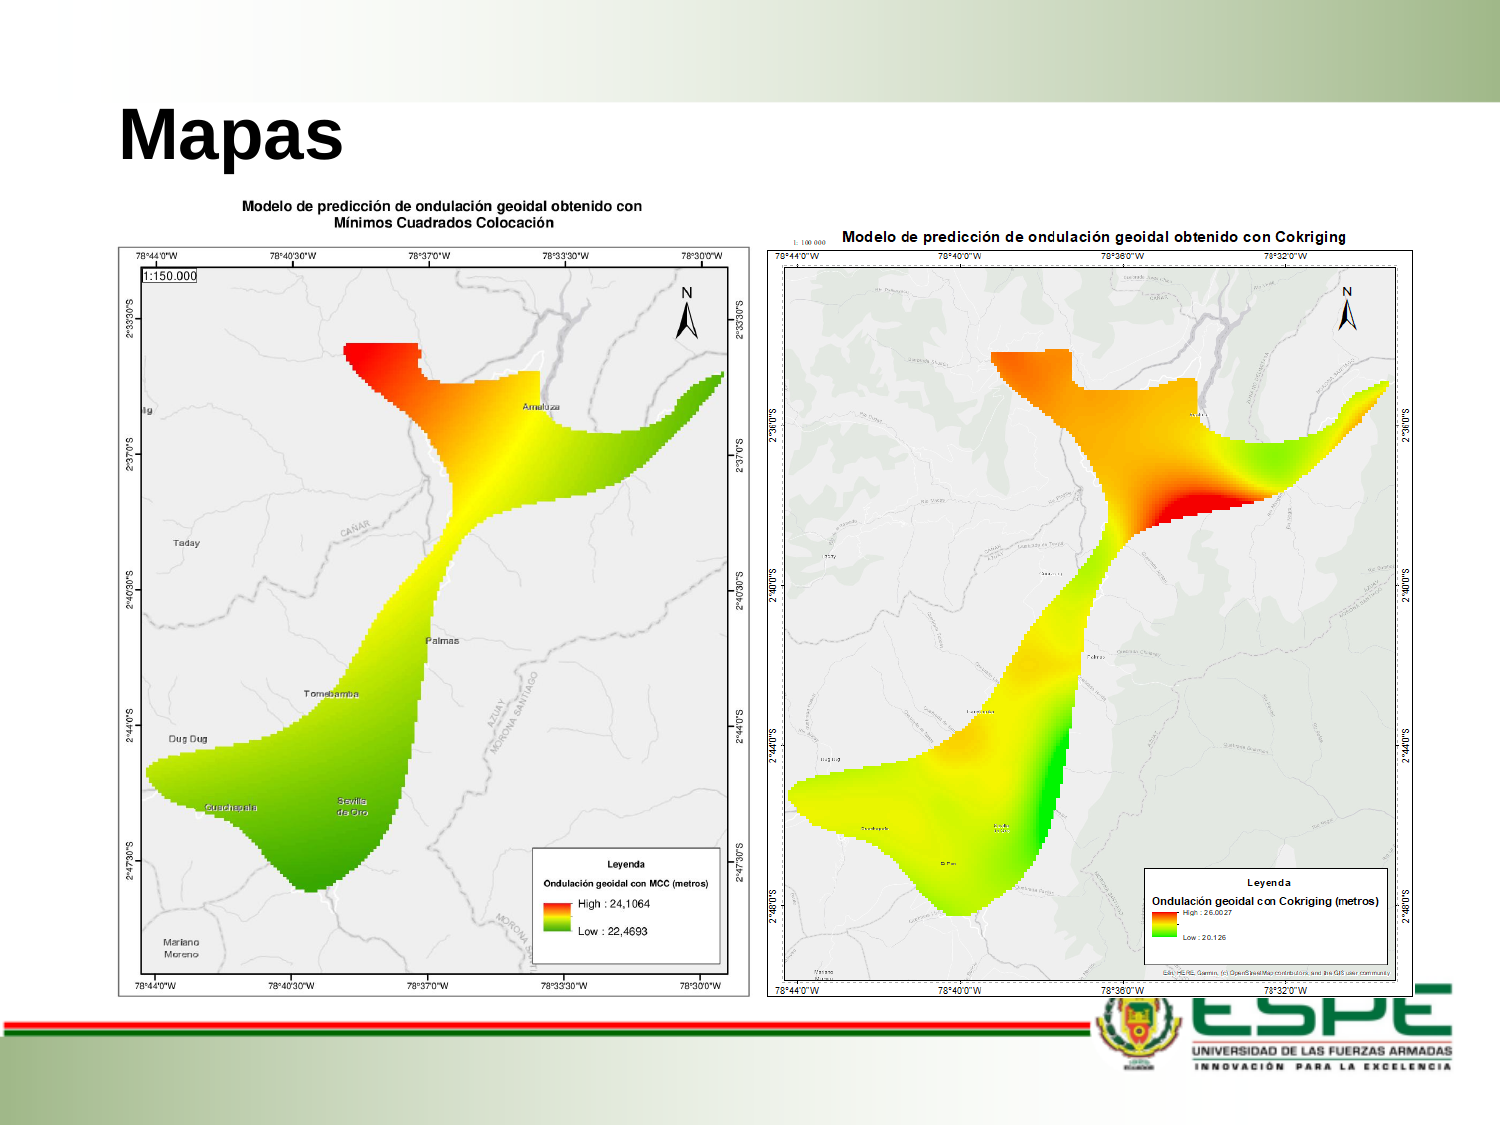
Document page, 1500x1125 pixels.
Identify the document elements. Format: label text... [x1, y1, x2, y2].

picture [764, 223, 1415, 998]
title Mapas [103, 59, 1397, 213]
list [103, 182, 765, 1010]
